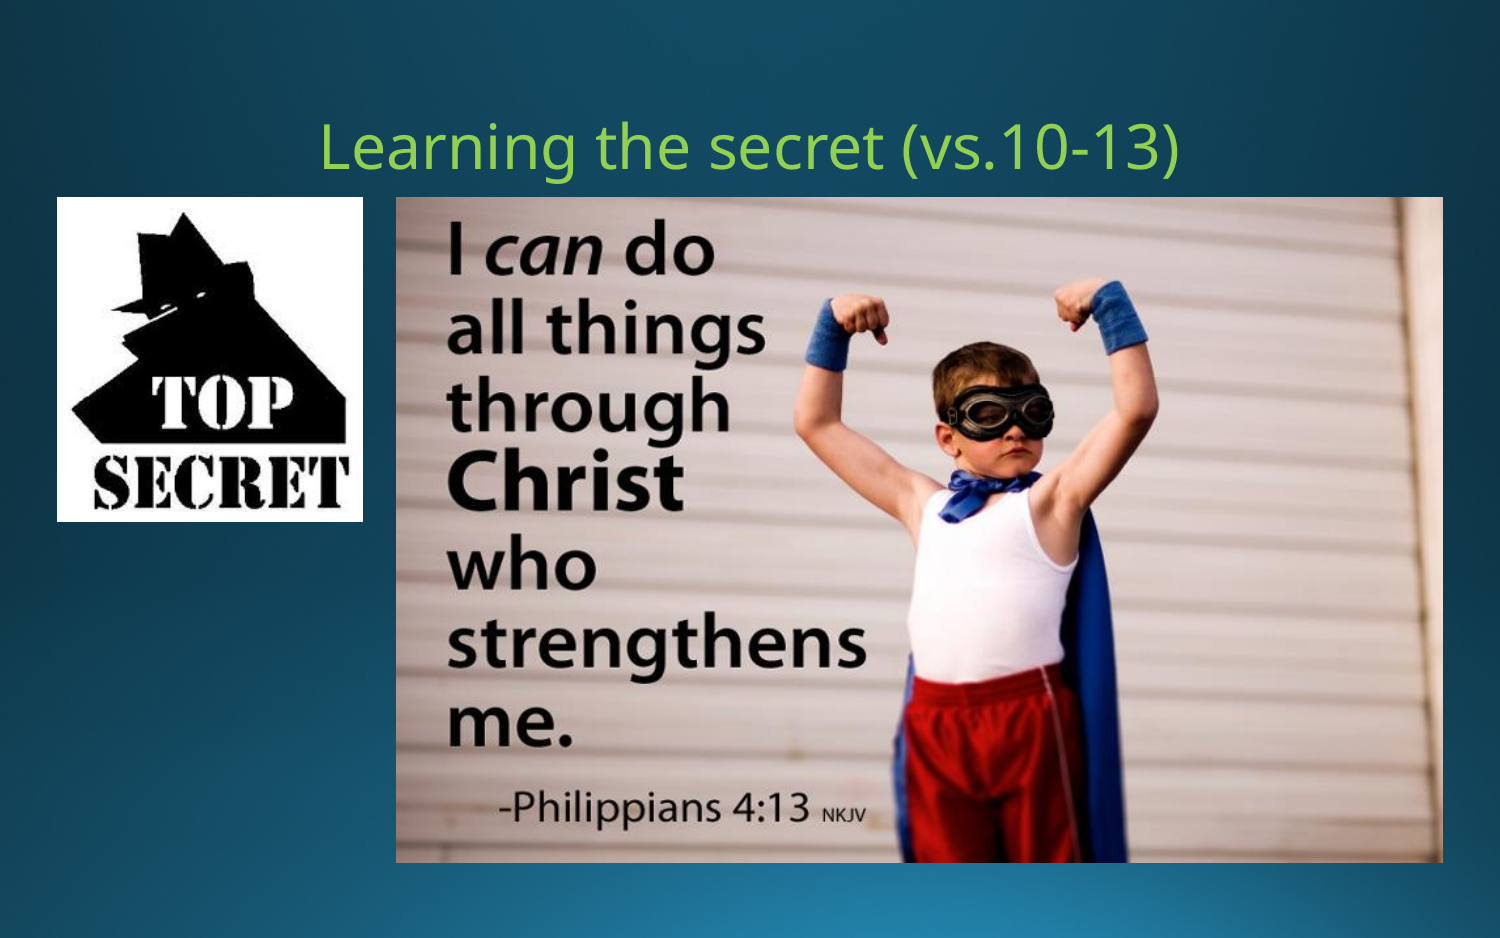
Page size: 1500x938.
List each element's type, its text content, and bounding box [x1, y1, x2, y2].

picture [0, 0, 1500, 938]
title Learning the secret (vs.10-13) [103, 64, 1397, 228]
